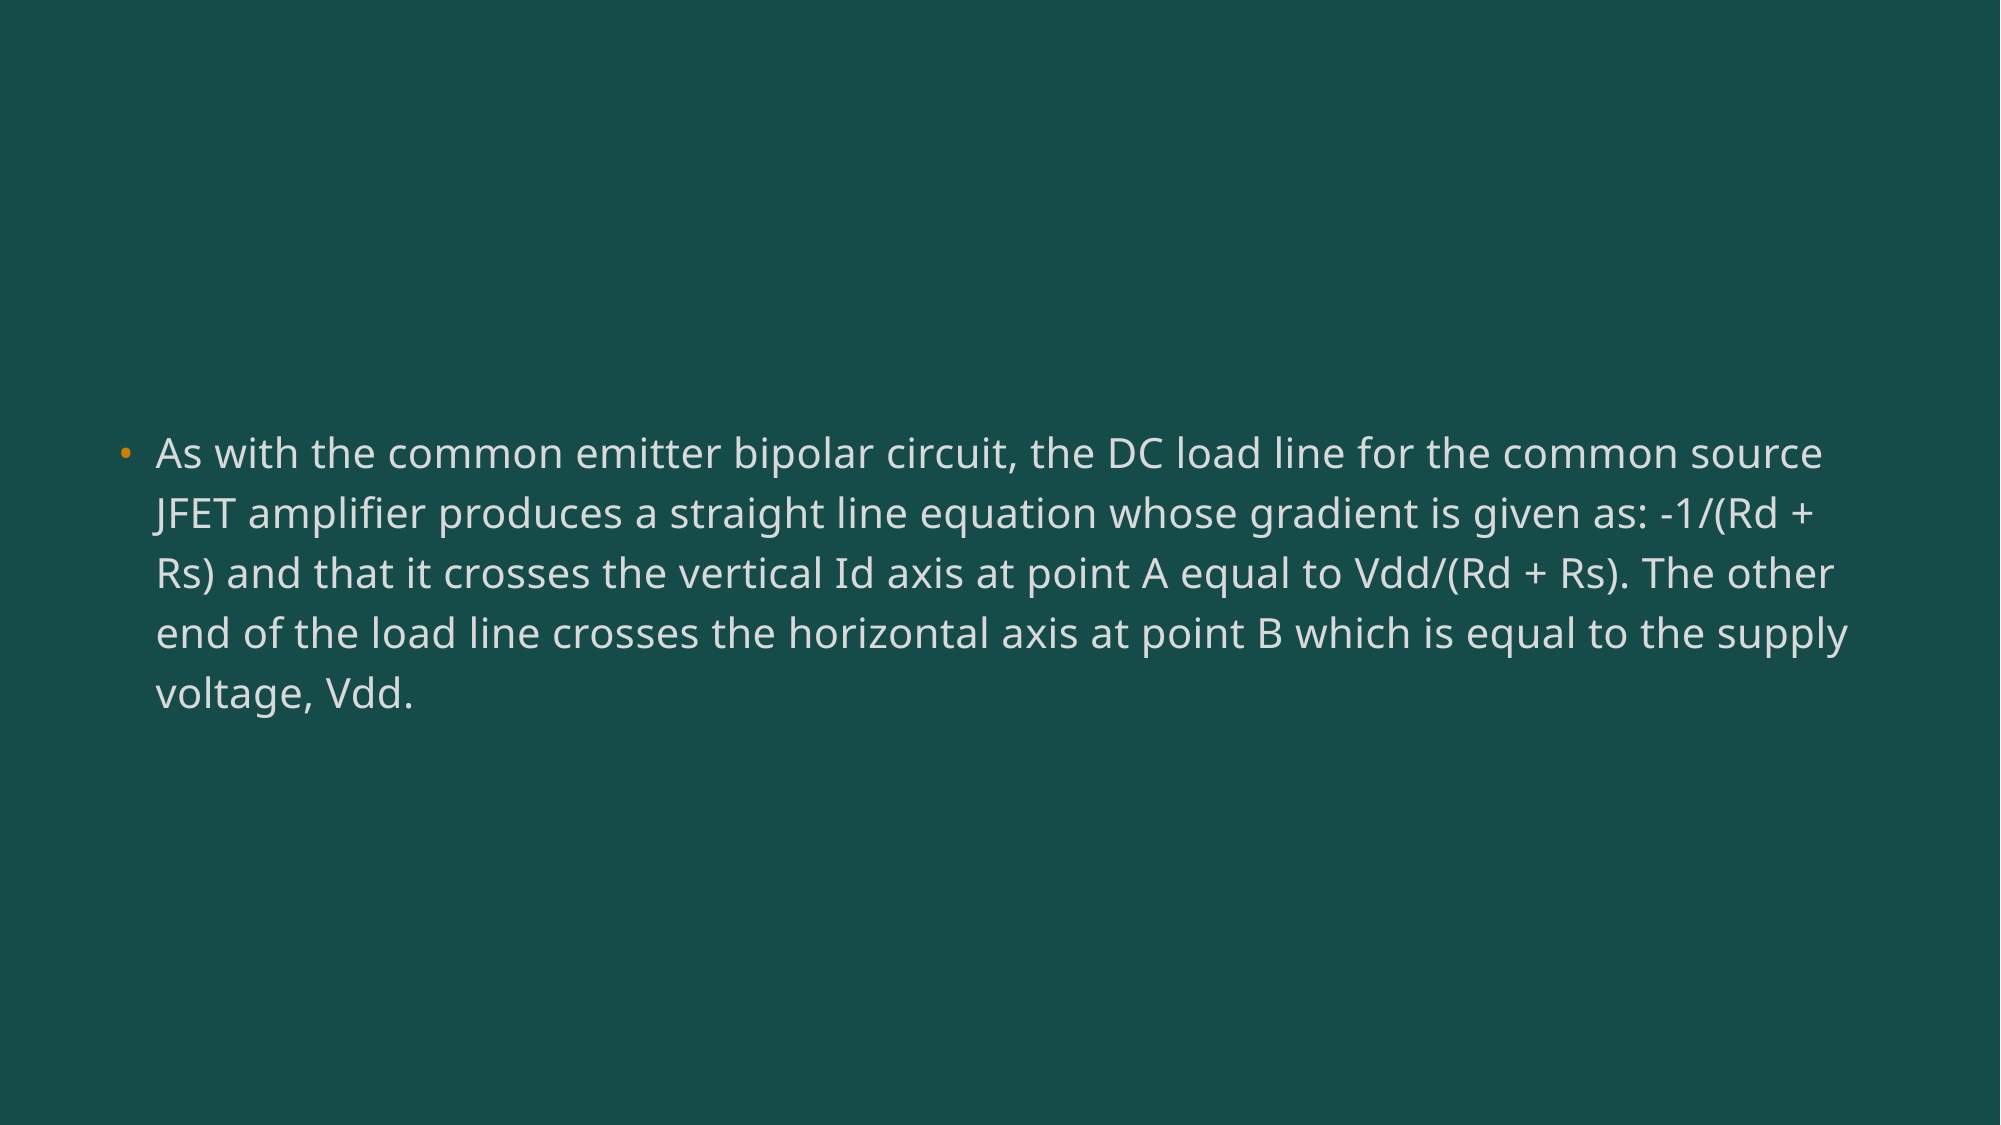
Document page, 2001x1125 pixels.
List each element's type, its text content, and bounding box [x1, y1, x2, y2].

list As with the common emitter bipolar circuit, the DC load line for the common source JFET amplifier produces a straight line equation whose gradient is given as: -1/(Rd + Rs) and that it crosses the vertical Id axis at point A equal to Vdd/(Rd + Rs). The other end of the load line crosses the horizontal axis at point B which is equal to the supply voltage, Vdd. [118, 416, 1878, 947]
